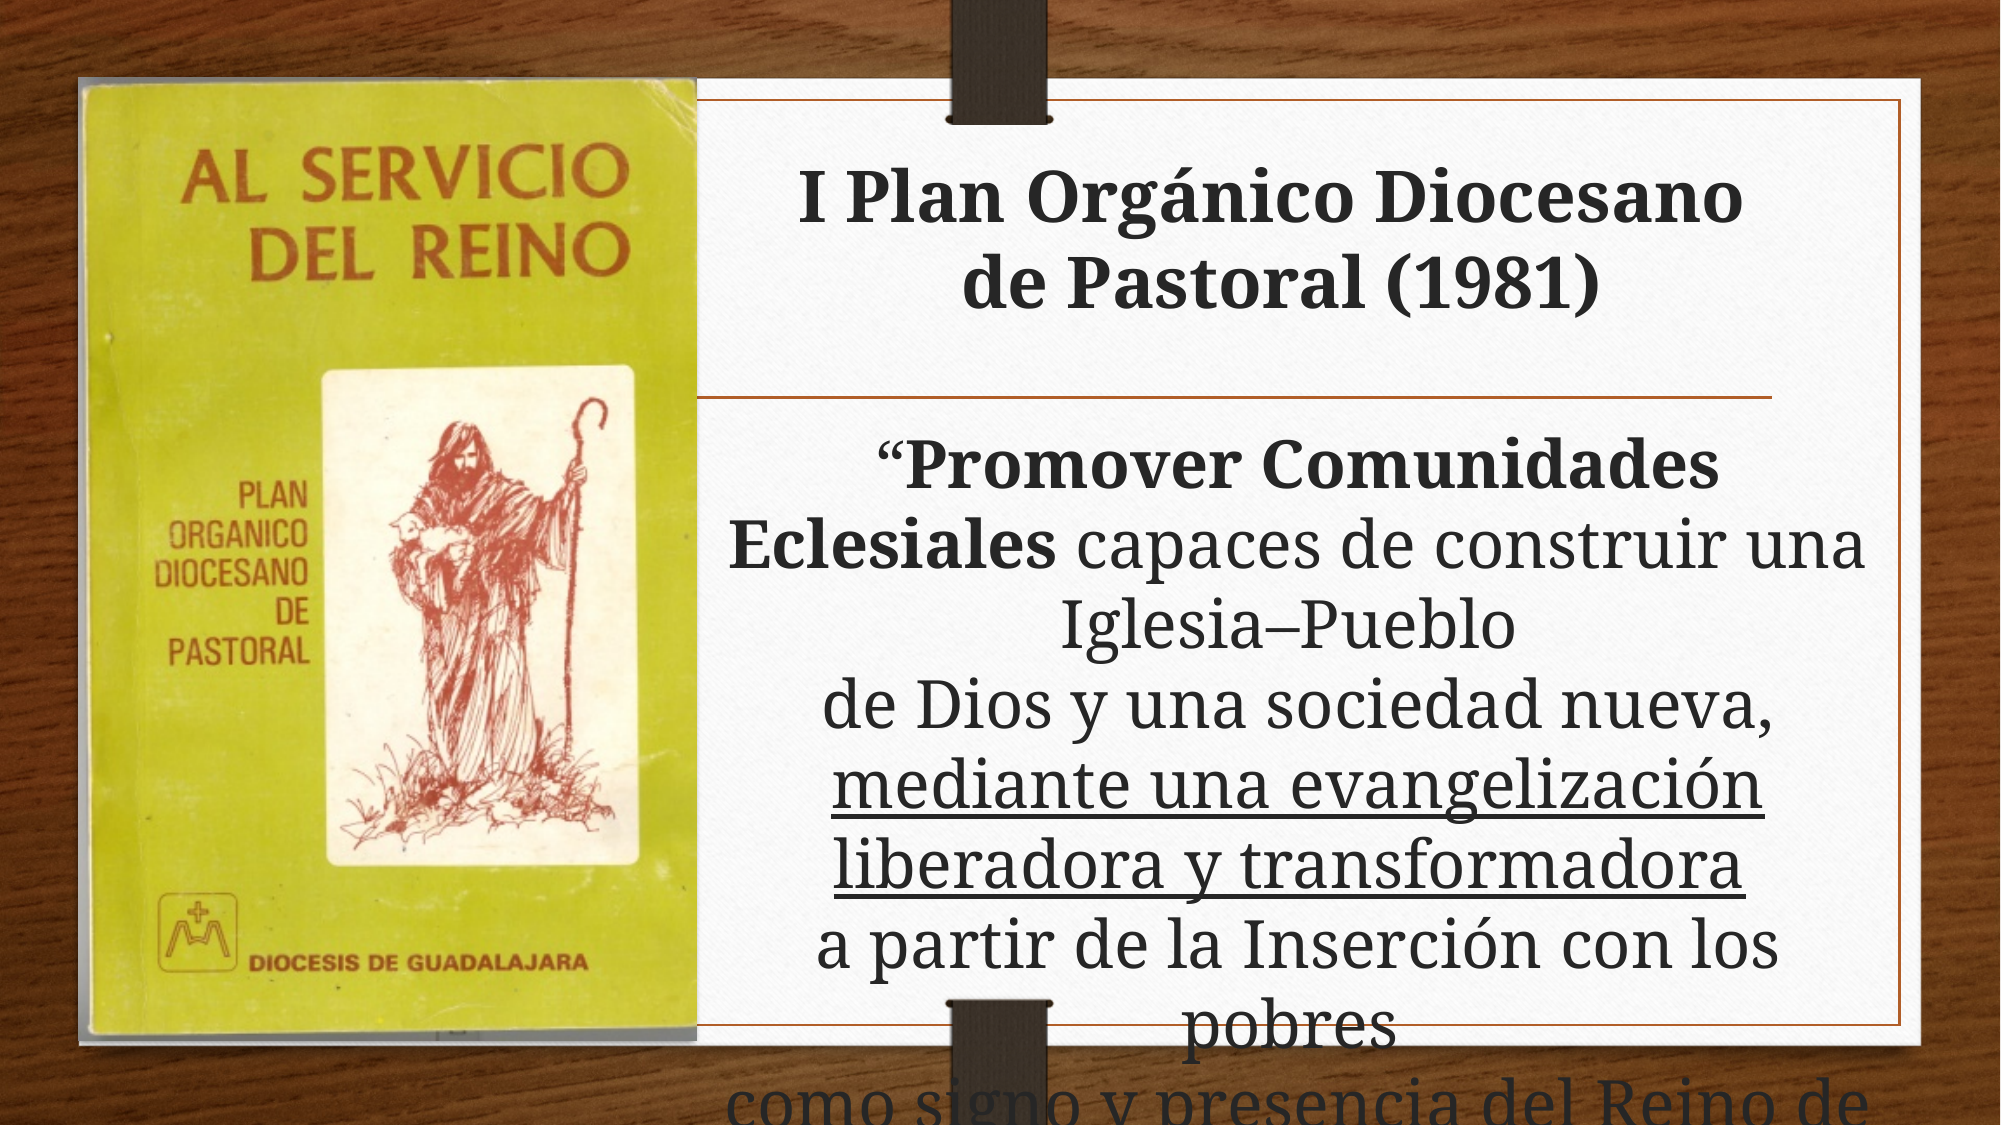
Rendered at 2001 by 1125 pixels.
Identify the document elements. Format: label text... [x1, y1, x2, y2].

picture [0, 0, 2001, 1125]
list “Promover Comunidades Eclesiales capaces de construir una Iglesia–Pueblo de Dios y una sociedad nueva, mediante una evangelización liberadora y transformadora a partir de la Inserción con los pobres como signo y presencia del Reino de Dios”. [700, 414, 1901, 970]
title I Plan Orgánico Diocesano de Pastoral (1981) [781, 129, 1783, 344]
